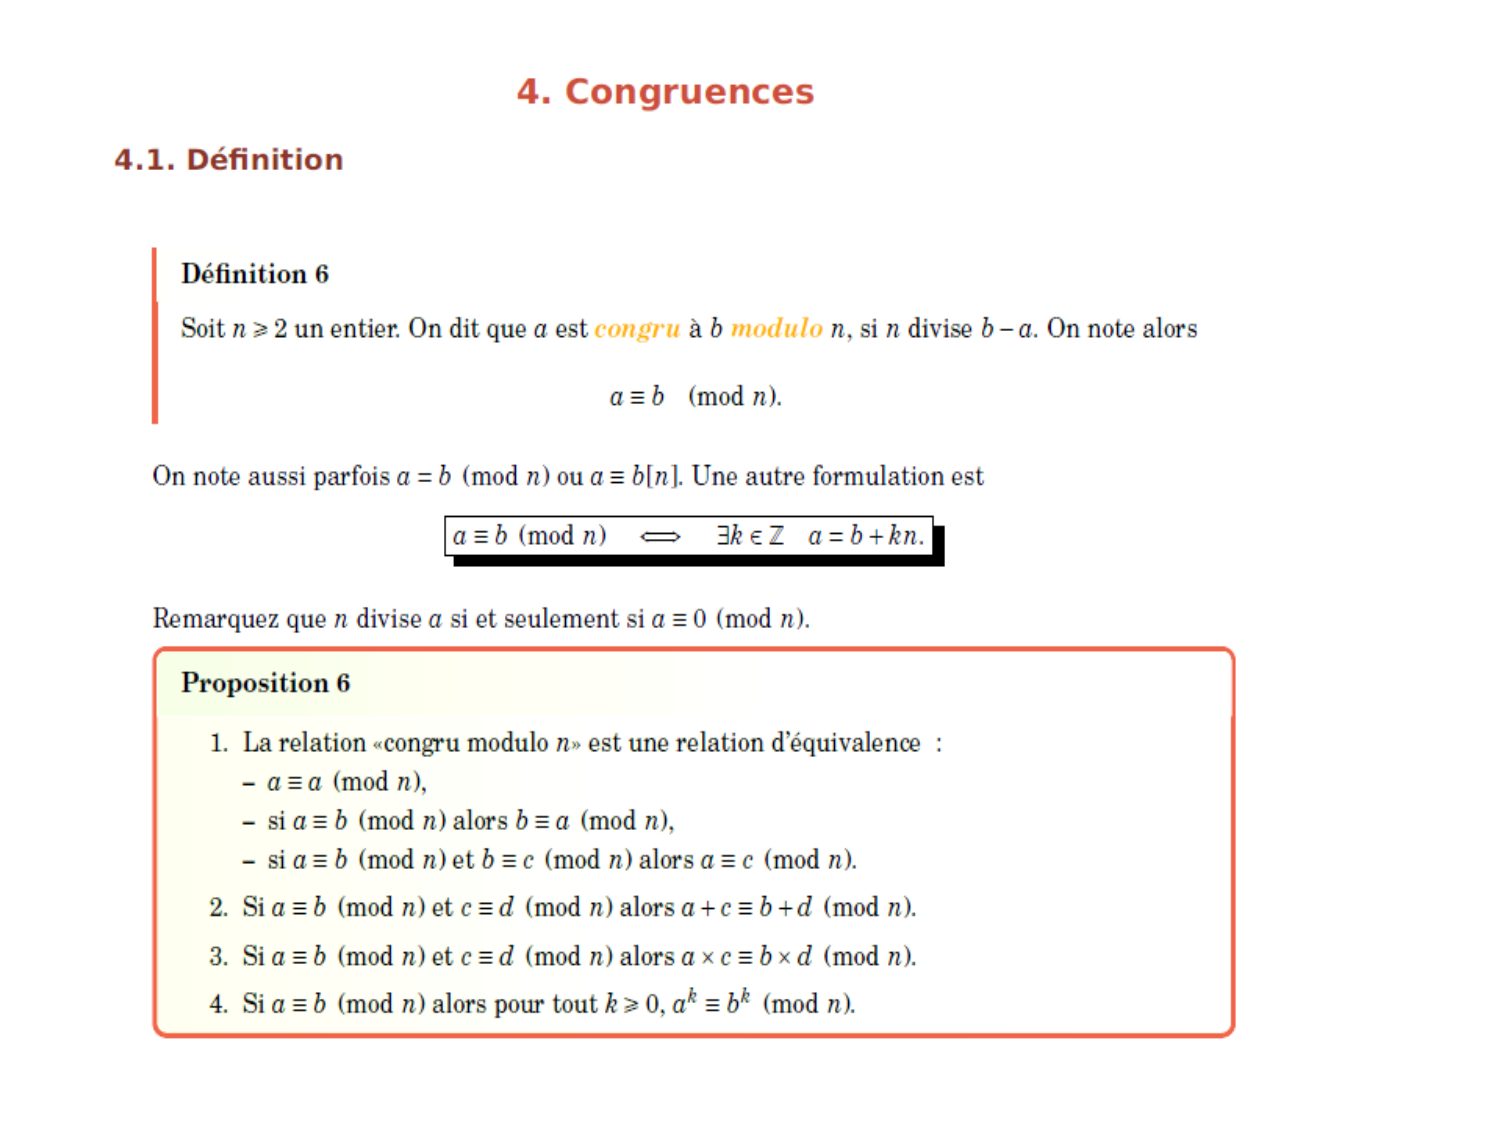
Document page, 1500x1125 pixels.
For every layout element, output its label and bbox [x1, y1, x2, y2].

picture [88, 219, 1336, 1059]
picture [489, 66, 867, 119]
list [100, 136, 412, 193]
